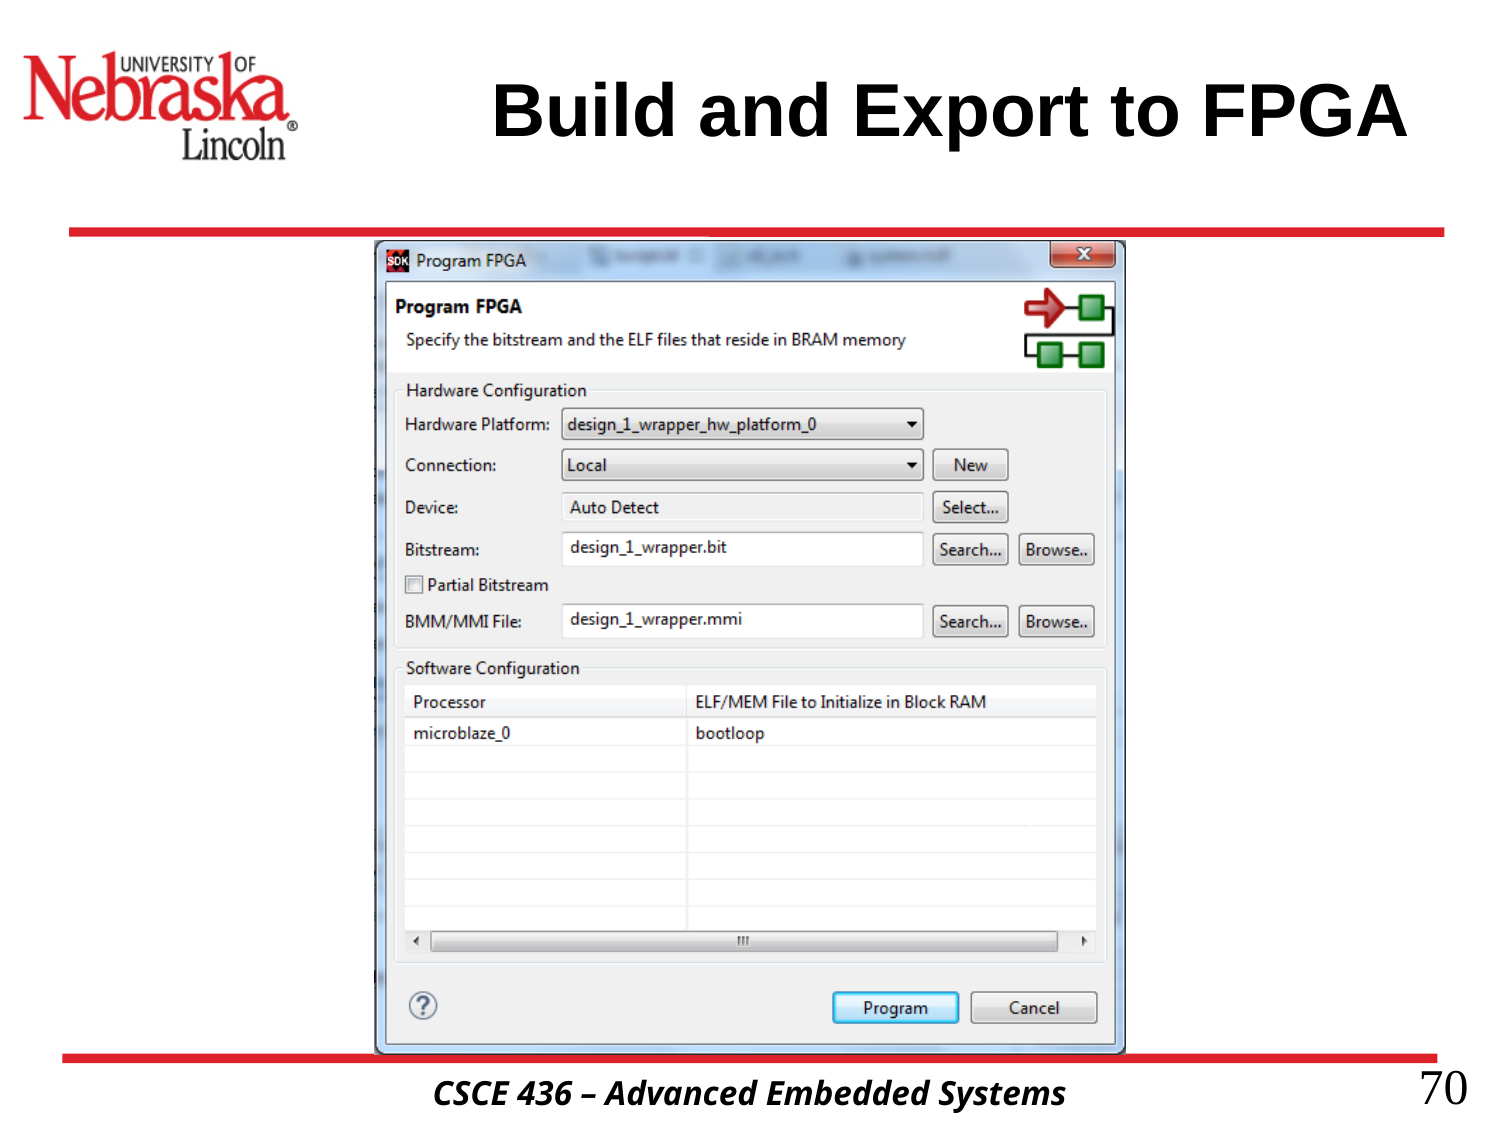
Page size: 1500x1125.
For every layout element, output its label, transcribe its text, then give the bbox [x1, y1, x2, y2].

picture [374, 240, 1126, 1055]
picture [1, 32, 313, 181]
title Build and Export to FPGA [313, 12, 1427, 201]
slide_number 70 [1133, 1046, 1484, 1125]
